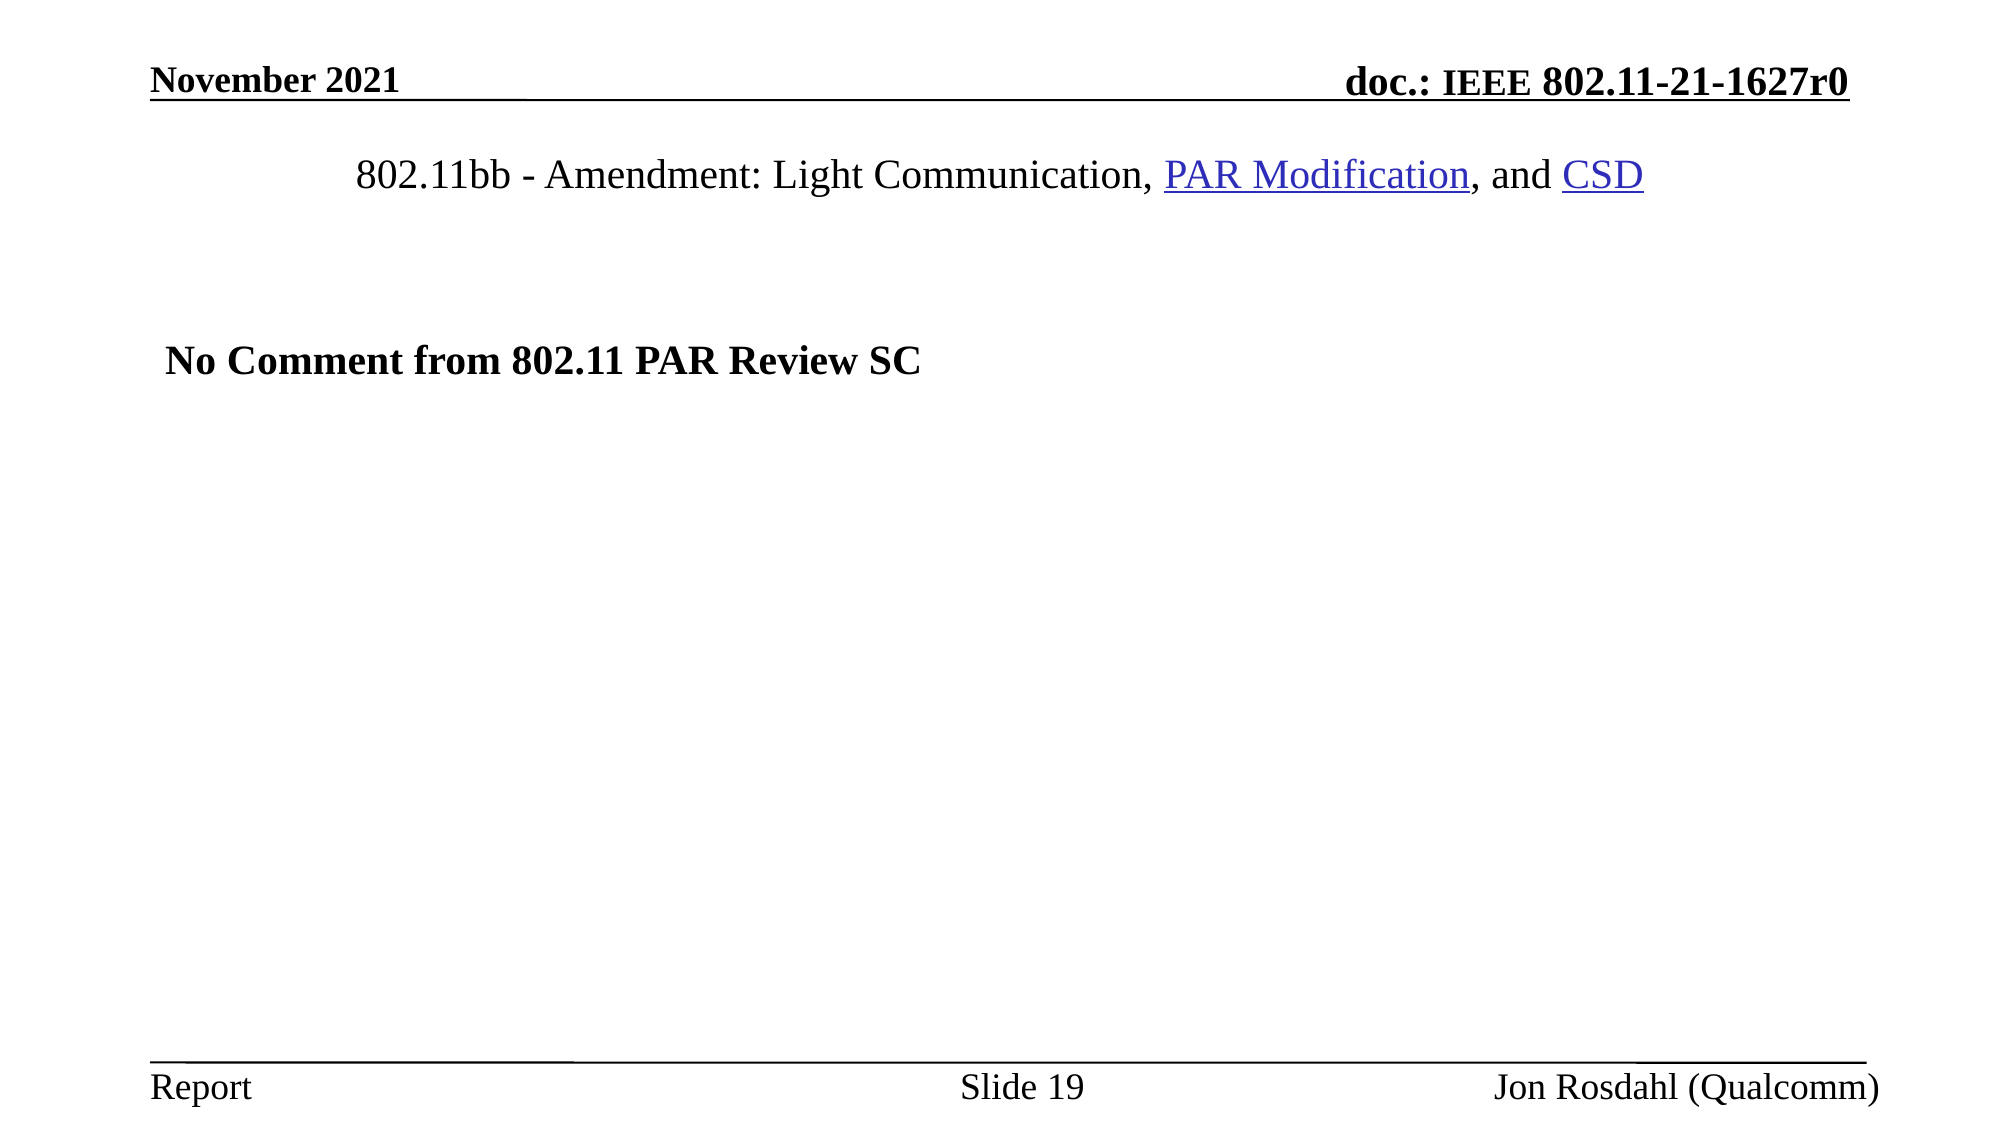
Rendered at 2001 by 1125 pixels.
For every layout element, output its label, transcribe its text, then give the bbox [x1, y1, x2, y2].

slide_number Slide 19 [950, 1061, 1095, 1125]
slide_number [149, 49, 431, 100]
footer Jon Rosdahl (Qualcomm) [1436, 1061, 1881, 1108]
title 802.11bb - Amendment: Light Communication, PAR Modification, and CSD [149, 112, 1850, 232]
list No Comment from 802.11 PAR Review SC [149, 324, 1850, 1000]
